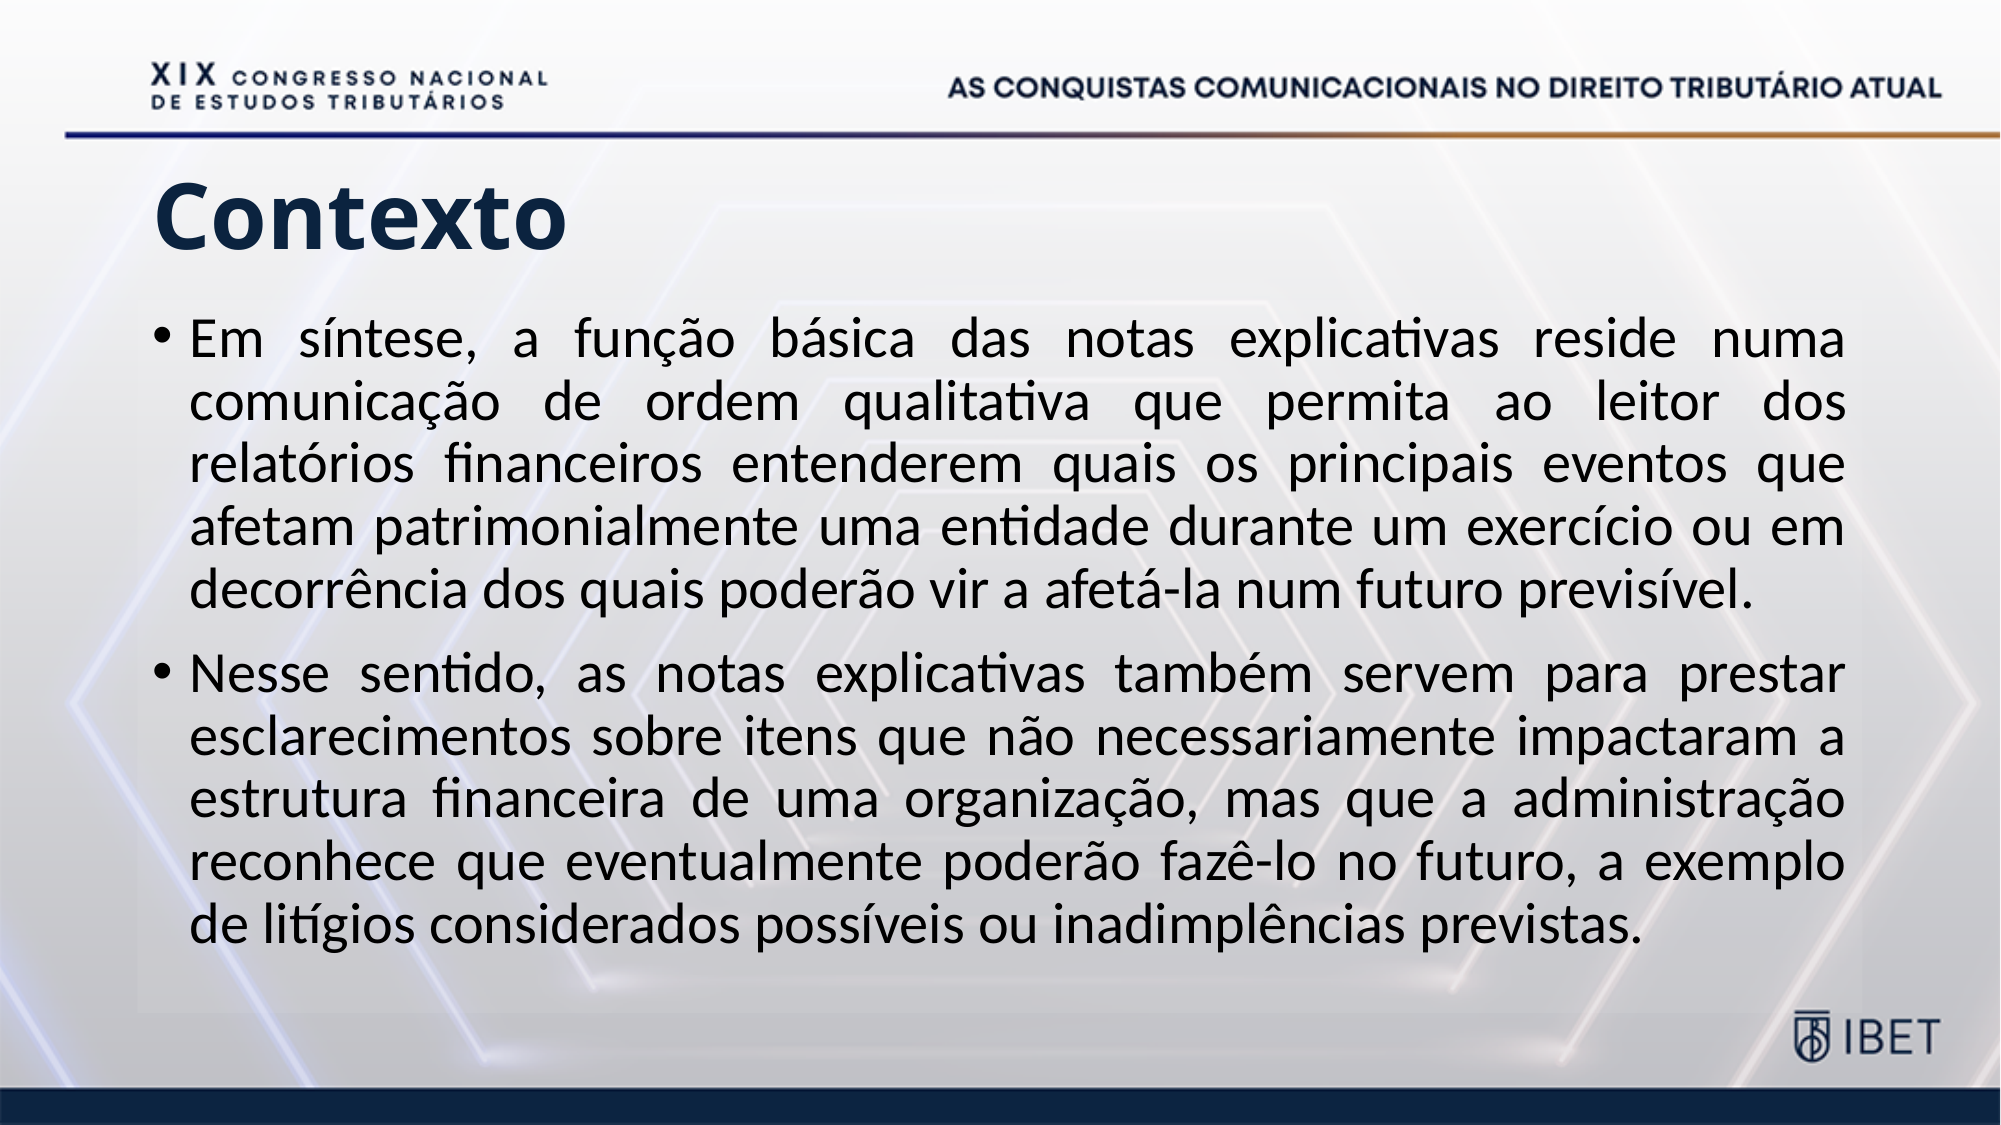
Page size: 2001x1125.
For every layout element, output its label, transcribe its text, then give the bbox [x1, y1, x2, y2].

title Contexto [137, 111, 1863, 299]
picture [0, 0, 2001, 1125]
list Em síntese, a função básica das notas explicativas reside numa comunicação de ordem qualitativa que permita ao leitor dos relatórios financeiros entenderem quais os principais eventos que afetam patrimonialmente uma entidade durante um exercício ou em decorrência dos quais poderão vir a afetá-la num futuro previsível. Nesse sentido, as notas explicativas também servem para prestar esclarecimentos sobre itens que não necessariamente impactaram a estrutura financeira de uma organização, mas que a administração reconhece que eventualmente poderão fazê-lo no futuro, a exemplo de litígios considerados possíveis ou inadimplências previstas. [137, 299, 1863, 1014]
